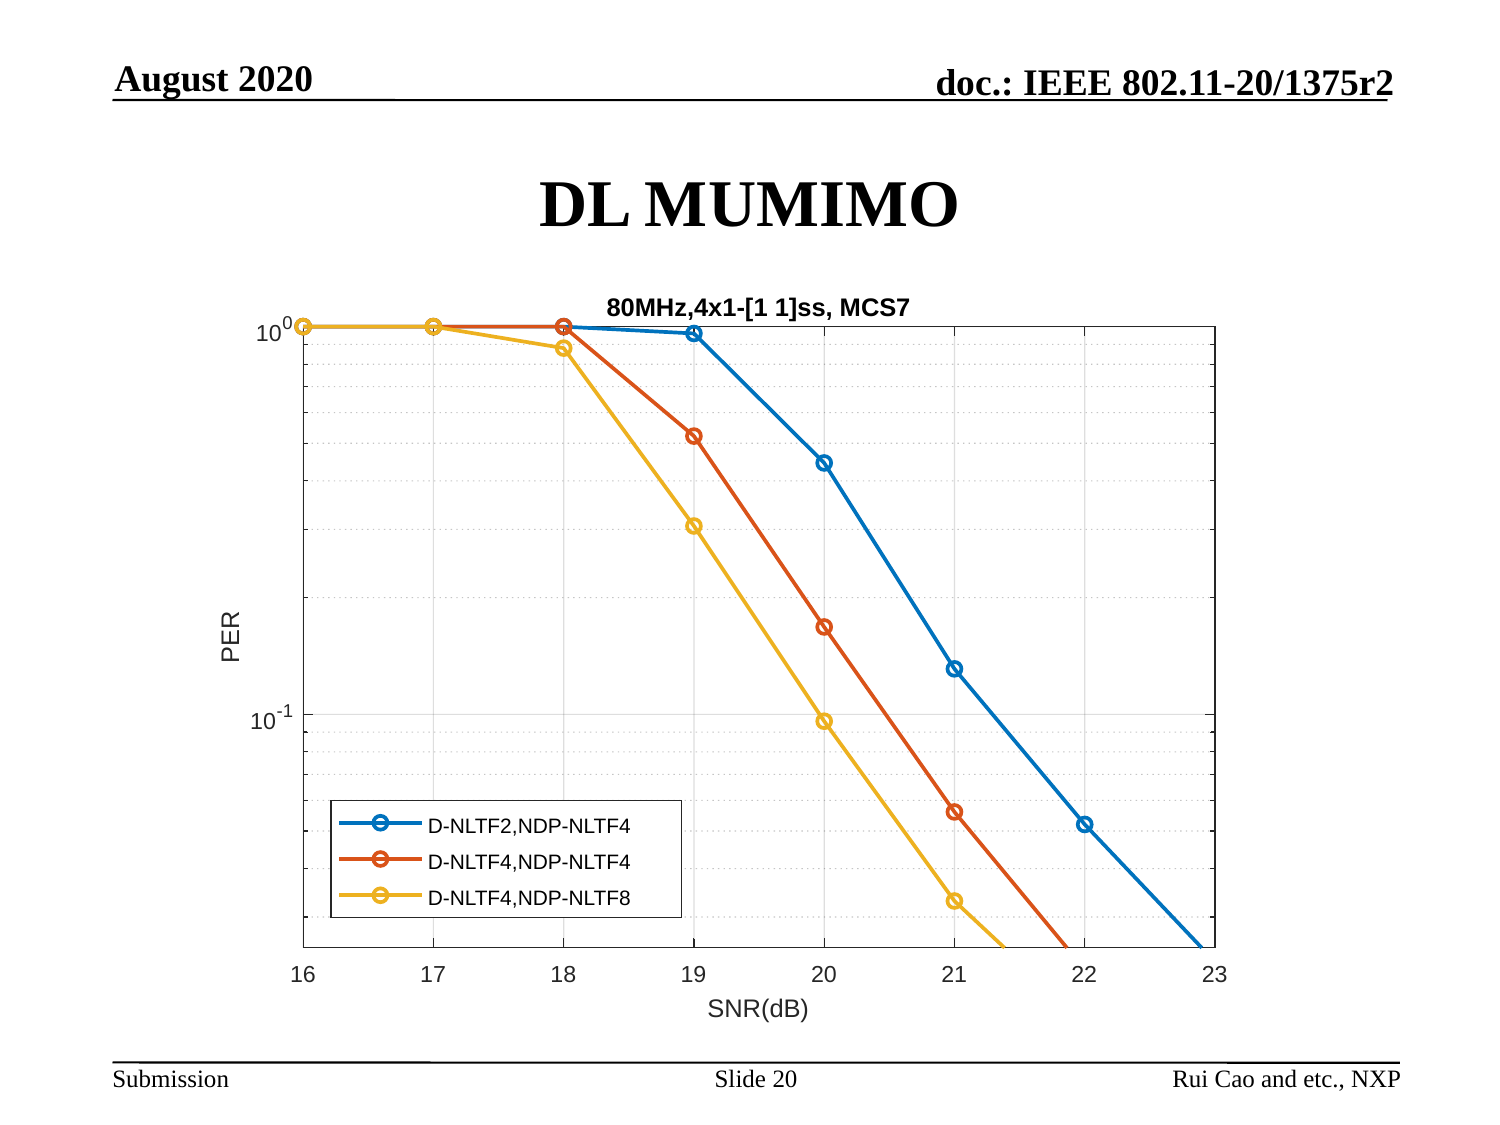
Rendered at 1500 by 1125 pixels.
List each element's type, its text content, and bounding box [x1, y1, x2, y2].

picture [149, 269, 1326, 1032]
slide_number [114, 54, 423, 100]
footer Rui Cao and etc., NXP [878, 1061, 1402, 1093]
slide_number Slide 20 [712, 1061, 800, 1123]
title DL MUMIMO [112, 112, 1388, 288]
